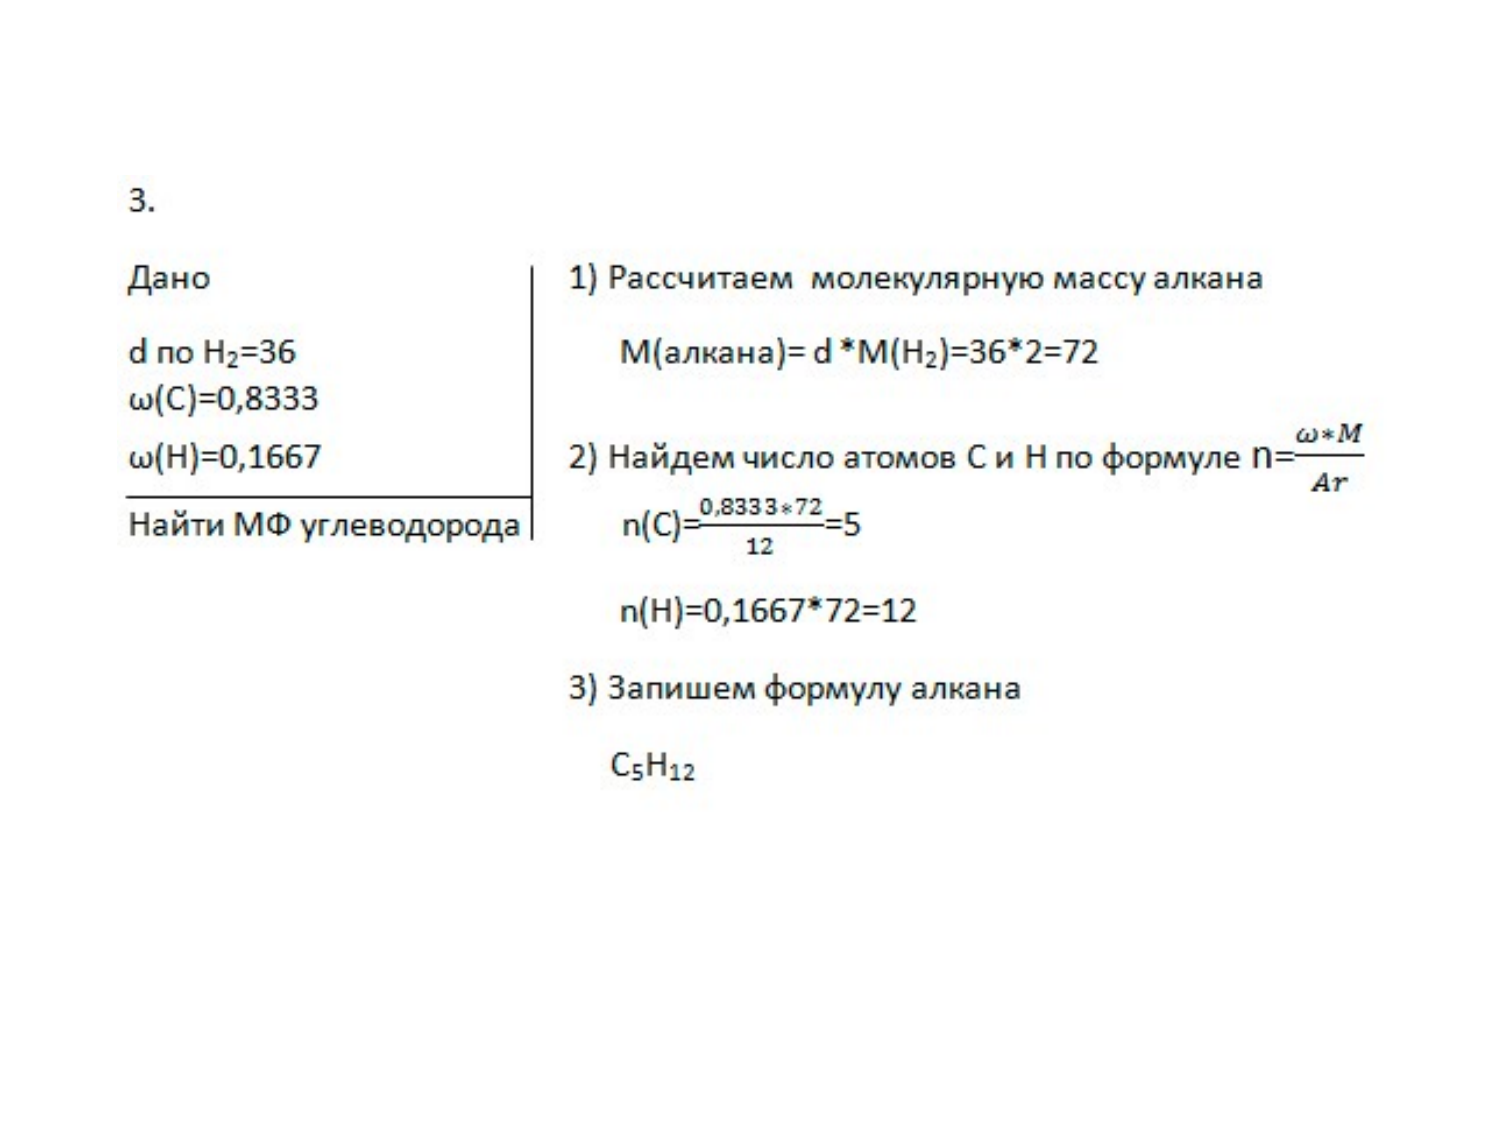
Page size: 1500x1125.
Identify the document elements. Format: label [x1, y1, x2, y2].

list [116, 175, 1436, 866]
